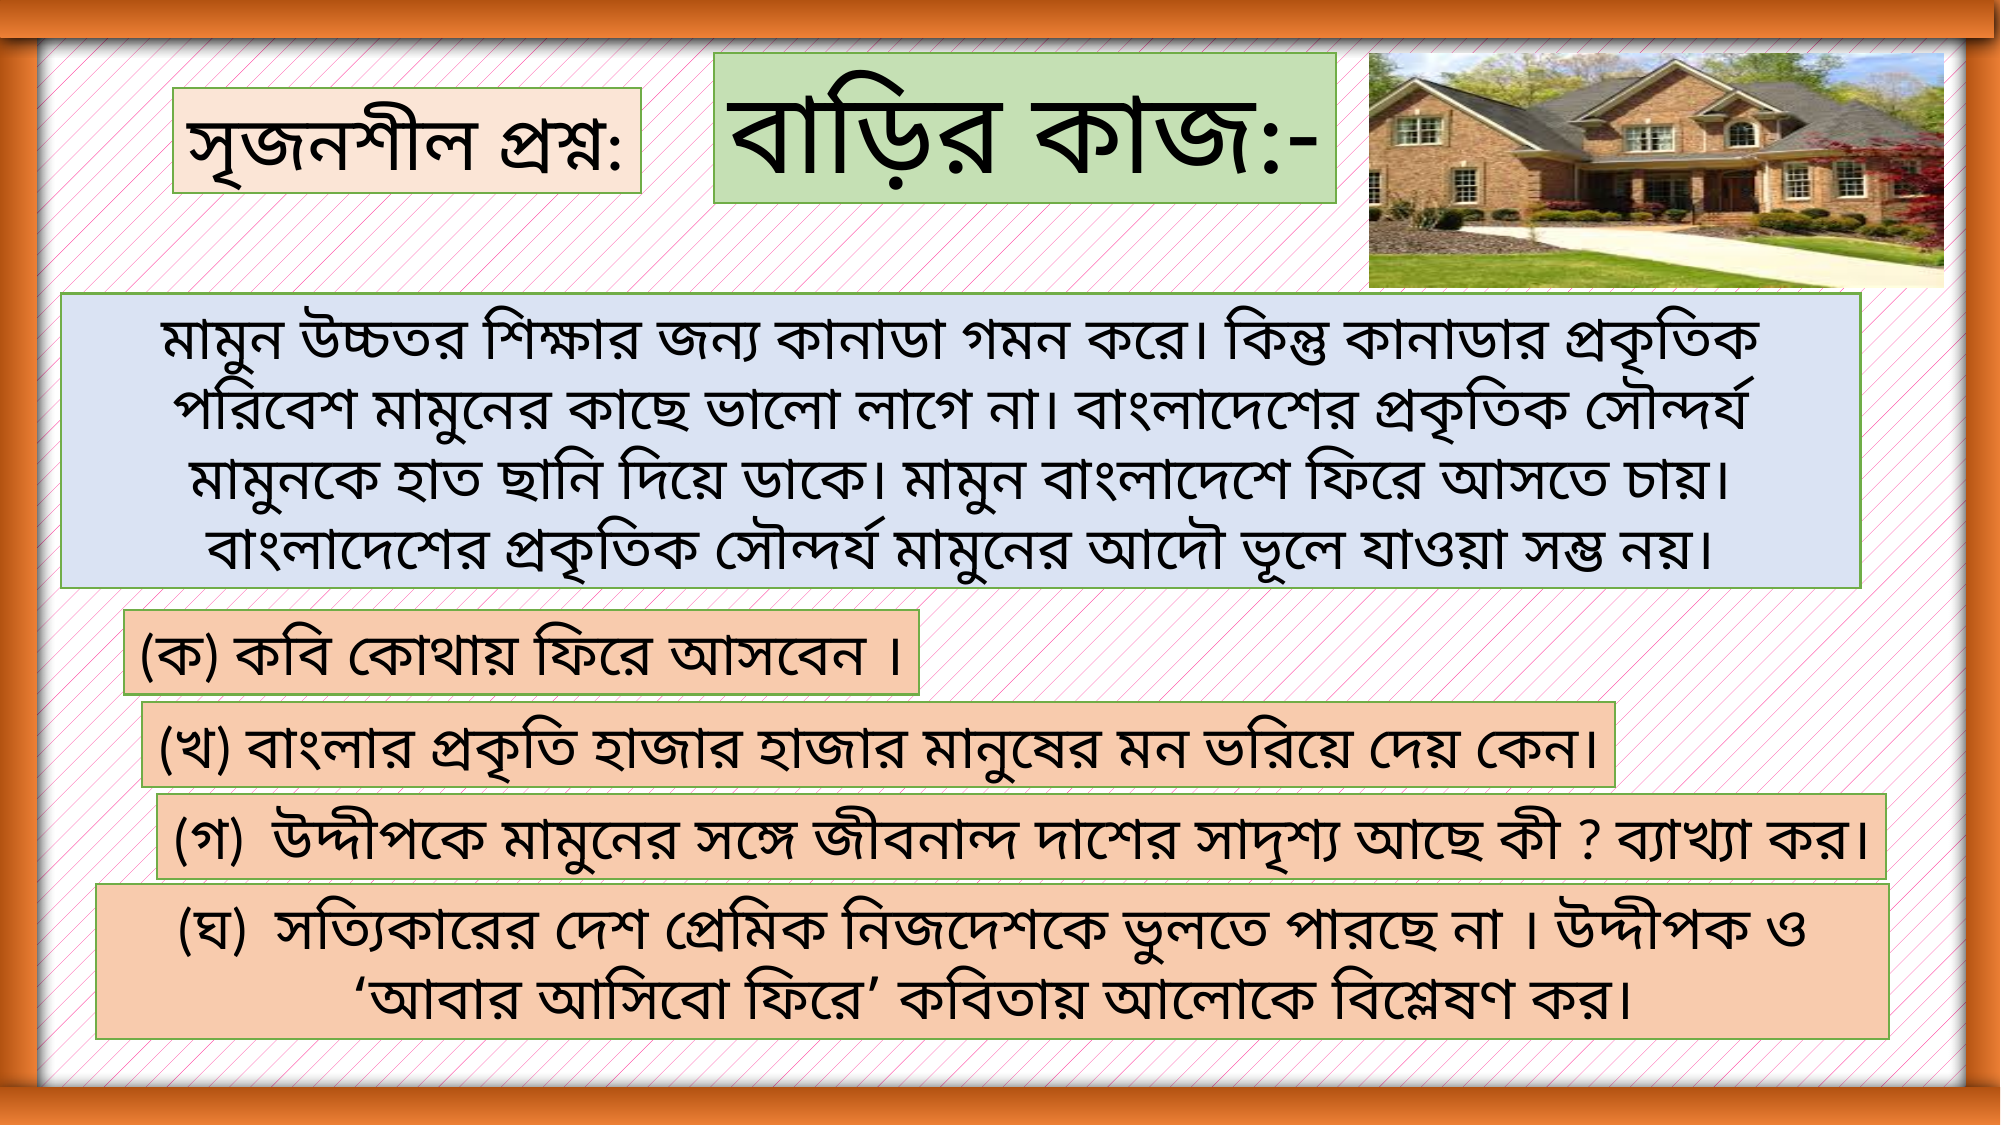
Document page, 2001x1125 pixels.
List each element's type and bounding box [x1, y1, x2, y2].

picture [1369, 53, 1944, 288]
text_box [0, 0, 2000, 1125]
